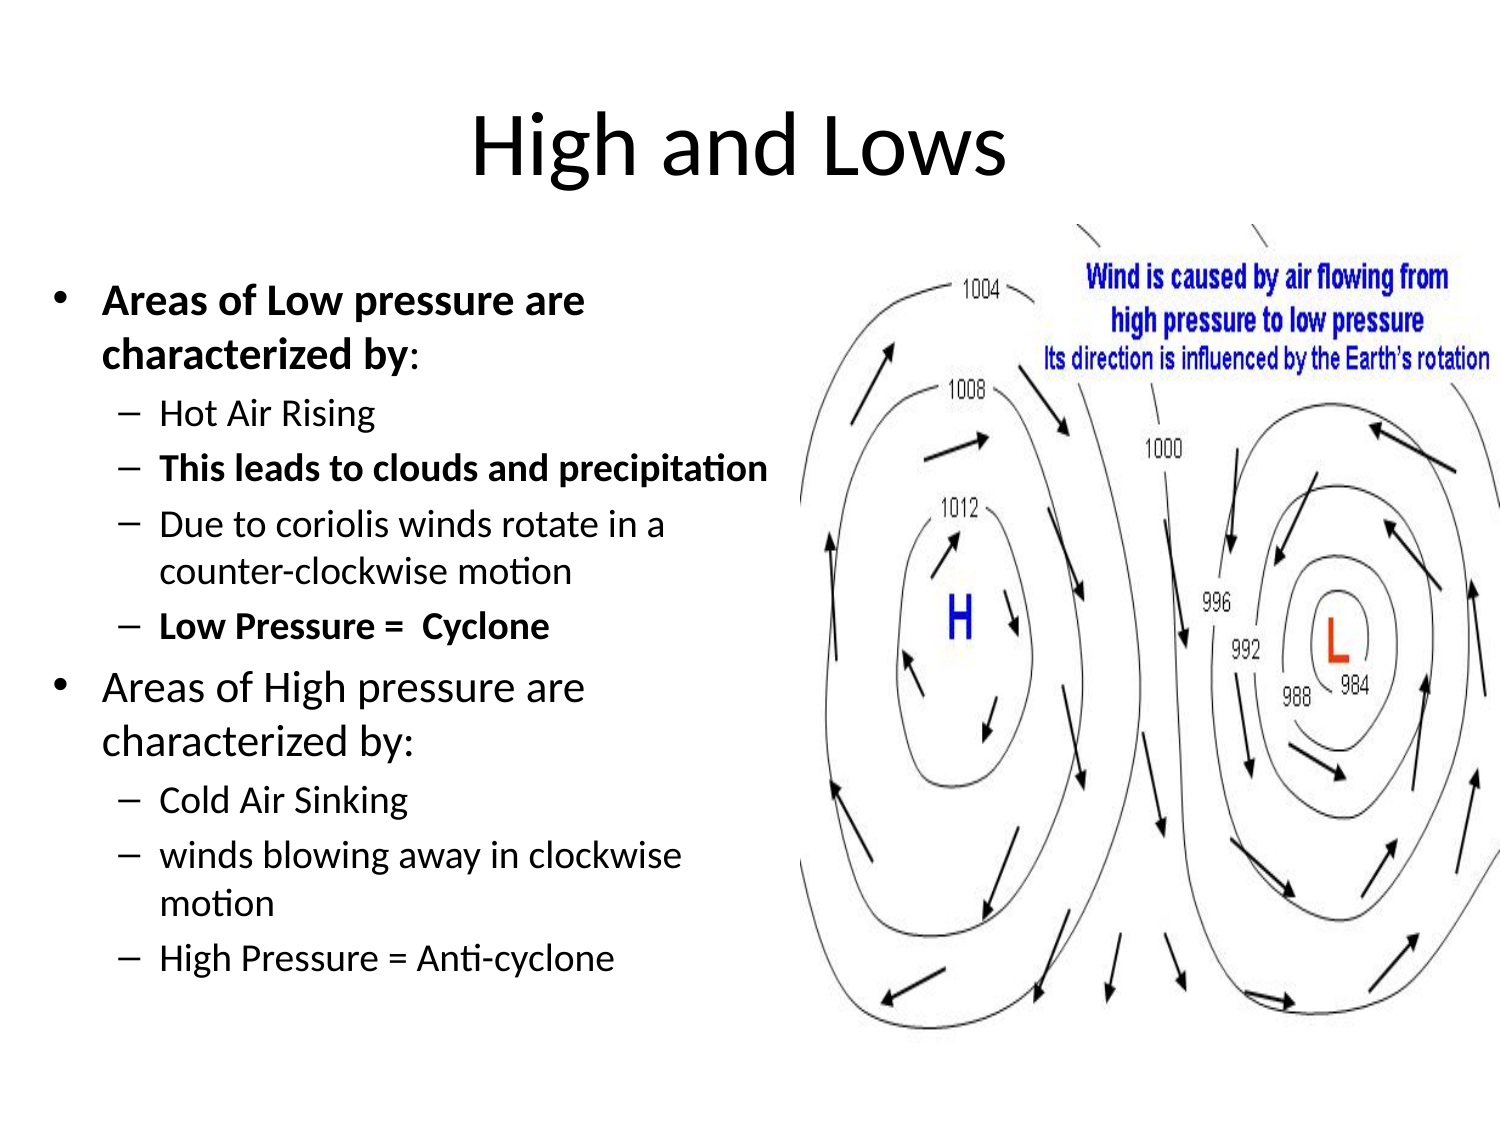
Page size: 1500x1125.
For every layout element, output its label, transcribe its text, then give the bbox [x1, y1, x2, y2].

list Areas of Low pressure are characterized by: Hot Air Rising This leads to clouds and precipitation Due to coriolis winds rotate in a counter-clockwise motion Low Pressure = Cyclone Areas of High pressure are characterized by: Cold Air Sinking winds blowing away in clockwise motion High Pressure = Anti-cyclone [37, 262, 788, 1038]
title High and Lows [75, 45, 1425, 233]
picture [799, 224, 1500, 1076]
